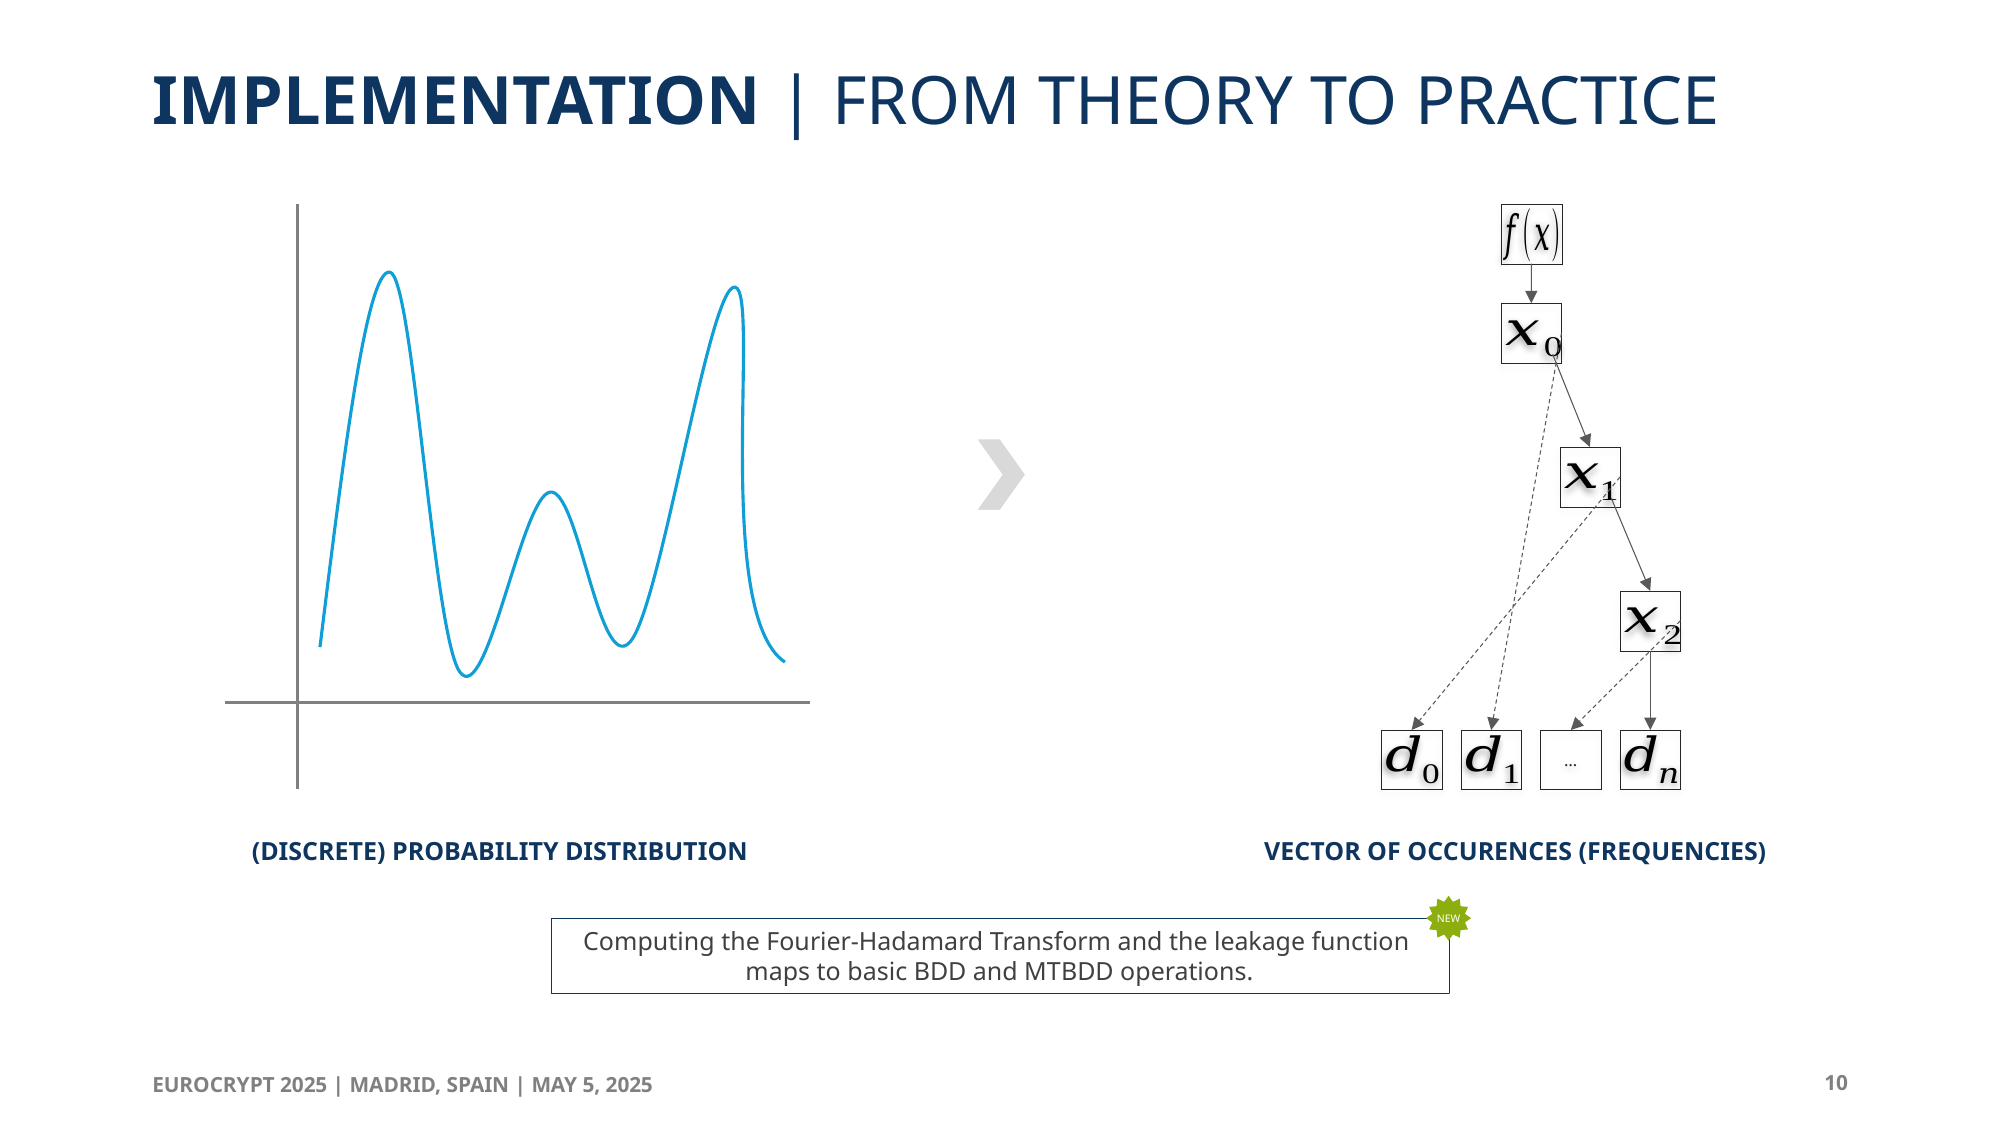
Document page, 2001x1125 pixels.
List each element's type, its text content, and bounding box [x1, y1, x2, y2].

title IMPLEMENTATION | FROM THEORY TO PRACTICE [137, 59, 1863, 150]
text_box NEW [1423, 892, 1474, 944]
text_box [1380, 203, 1681, 790]
footer EUROCRYPT 2025 | MADRID, SPAIN | MAY 5, 2025 [137, 1064, 1788, 1103]
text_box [224, 203, 811, 790]
text_box VECTOR OF OCCURENCES (FREQUENCIES) [1084, 828, 1947, 874]
text_box (DISCRETE) PROBABILITY DISTRIBUTION [68, 828, 932, 874]
text_box Computing the Fourier-Hadamard Transform and the leakage function maps to basic BDD and MTBDD operations. [551, 918, 1449, 993]
text_box [971, 436, 1029, 514]
